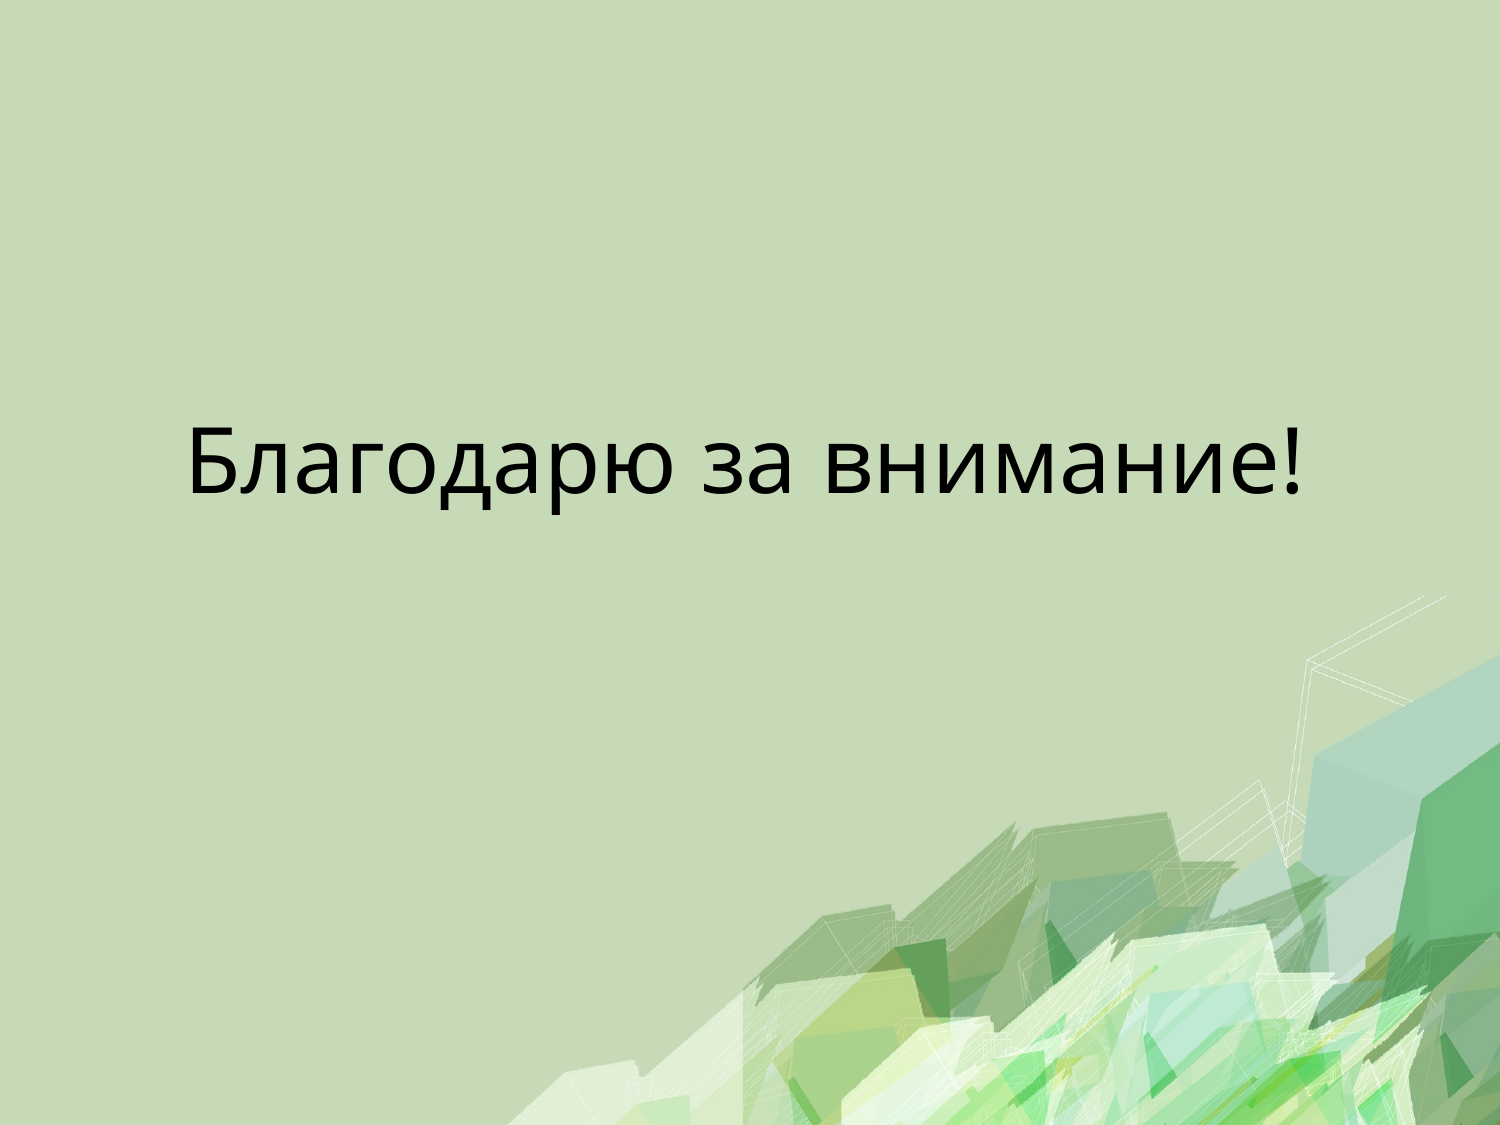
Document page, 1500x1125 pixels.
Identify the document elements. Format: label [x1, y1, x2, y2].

list [0, 0, 1500, 1125]
